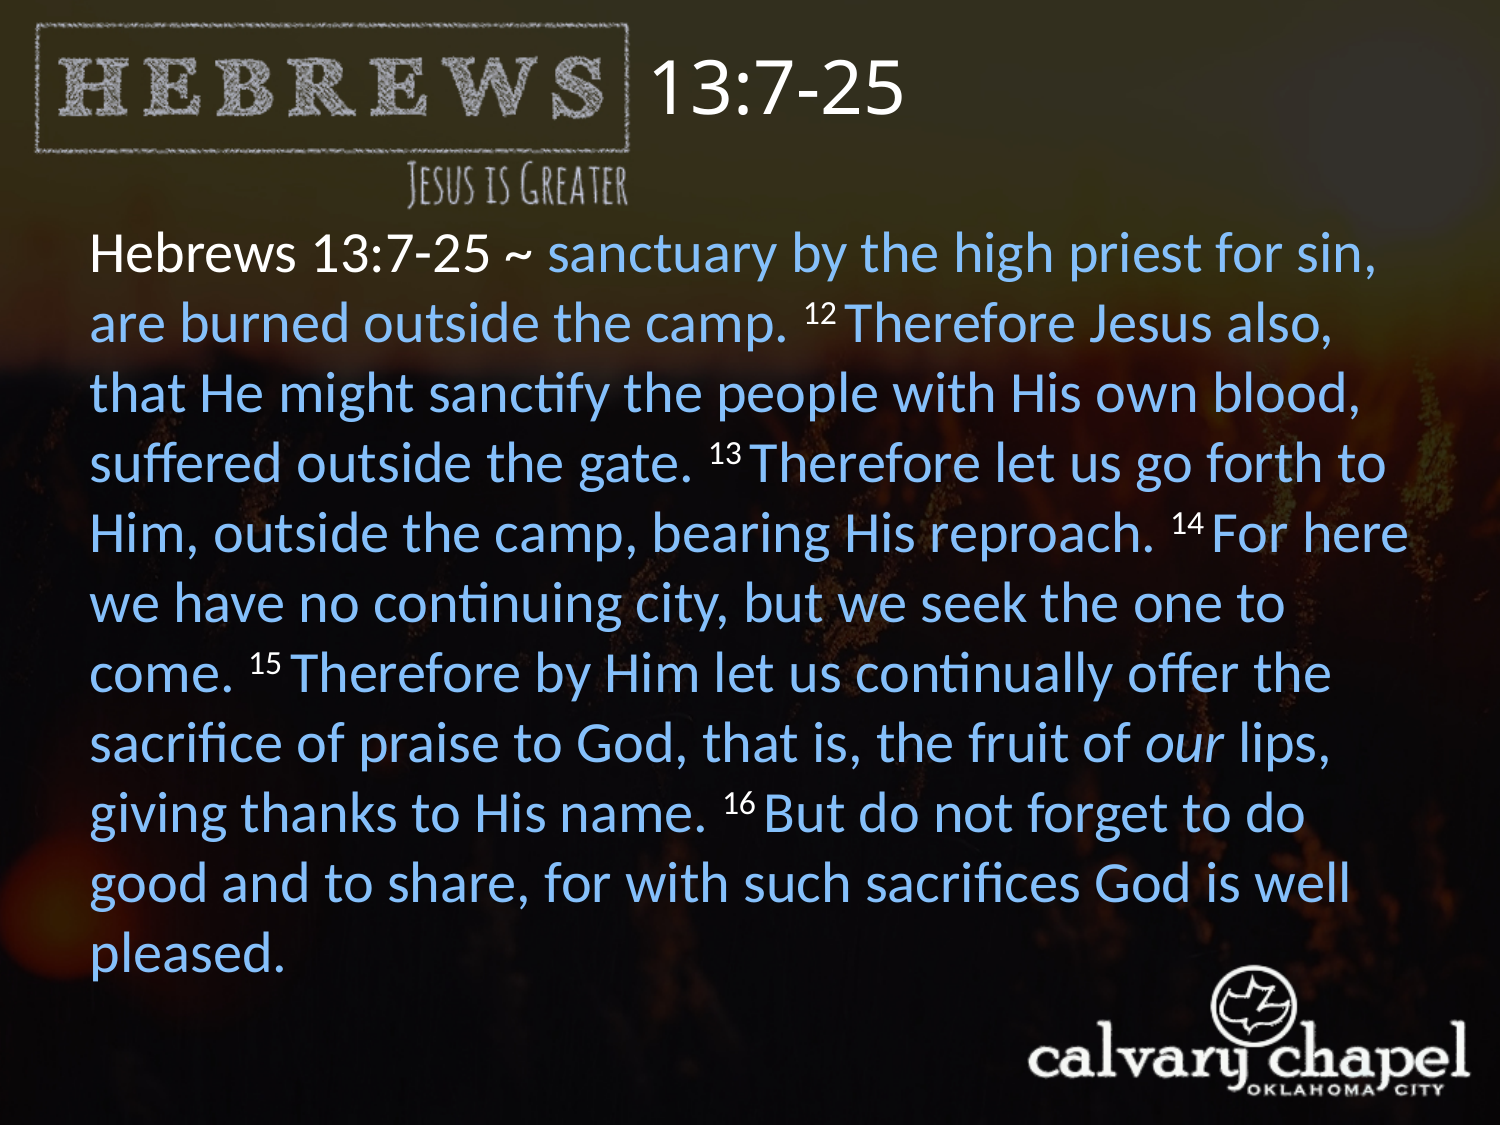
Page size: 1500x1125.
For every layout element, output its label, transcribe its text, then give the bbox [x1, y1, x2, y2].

text_box 13:7-25 [632, 32, 1130, 138]
picture [0, 0, 1500, 1125]
text_box Hebrews 13:7-25 ~ sanctuary by the high priest for sin, are burned outside the camp. 12 Therefore Jesus also, that He might sanctify the people with His own blood, suffered outside the gate. 13 Therefore let us go forth to Him, outside the camp, bearing His reproach. 14 For here we have no continuing city, but we seek the one to come. 15 Therefore by Him let us continually offer the sacrifice of praise to God, that is, the fruit of our lips, giving thanks to His name. 16 But do not forget to do good and to share, for with such sacrifices God is well pleased. [74, 206, 1427, 992]
